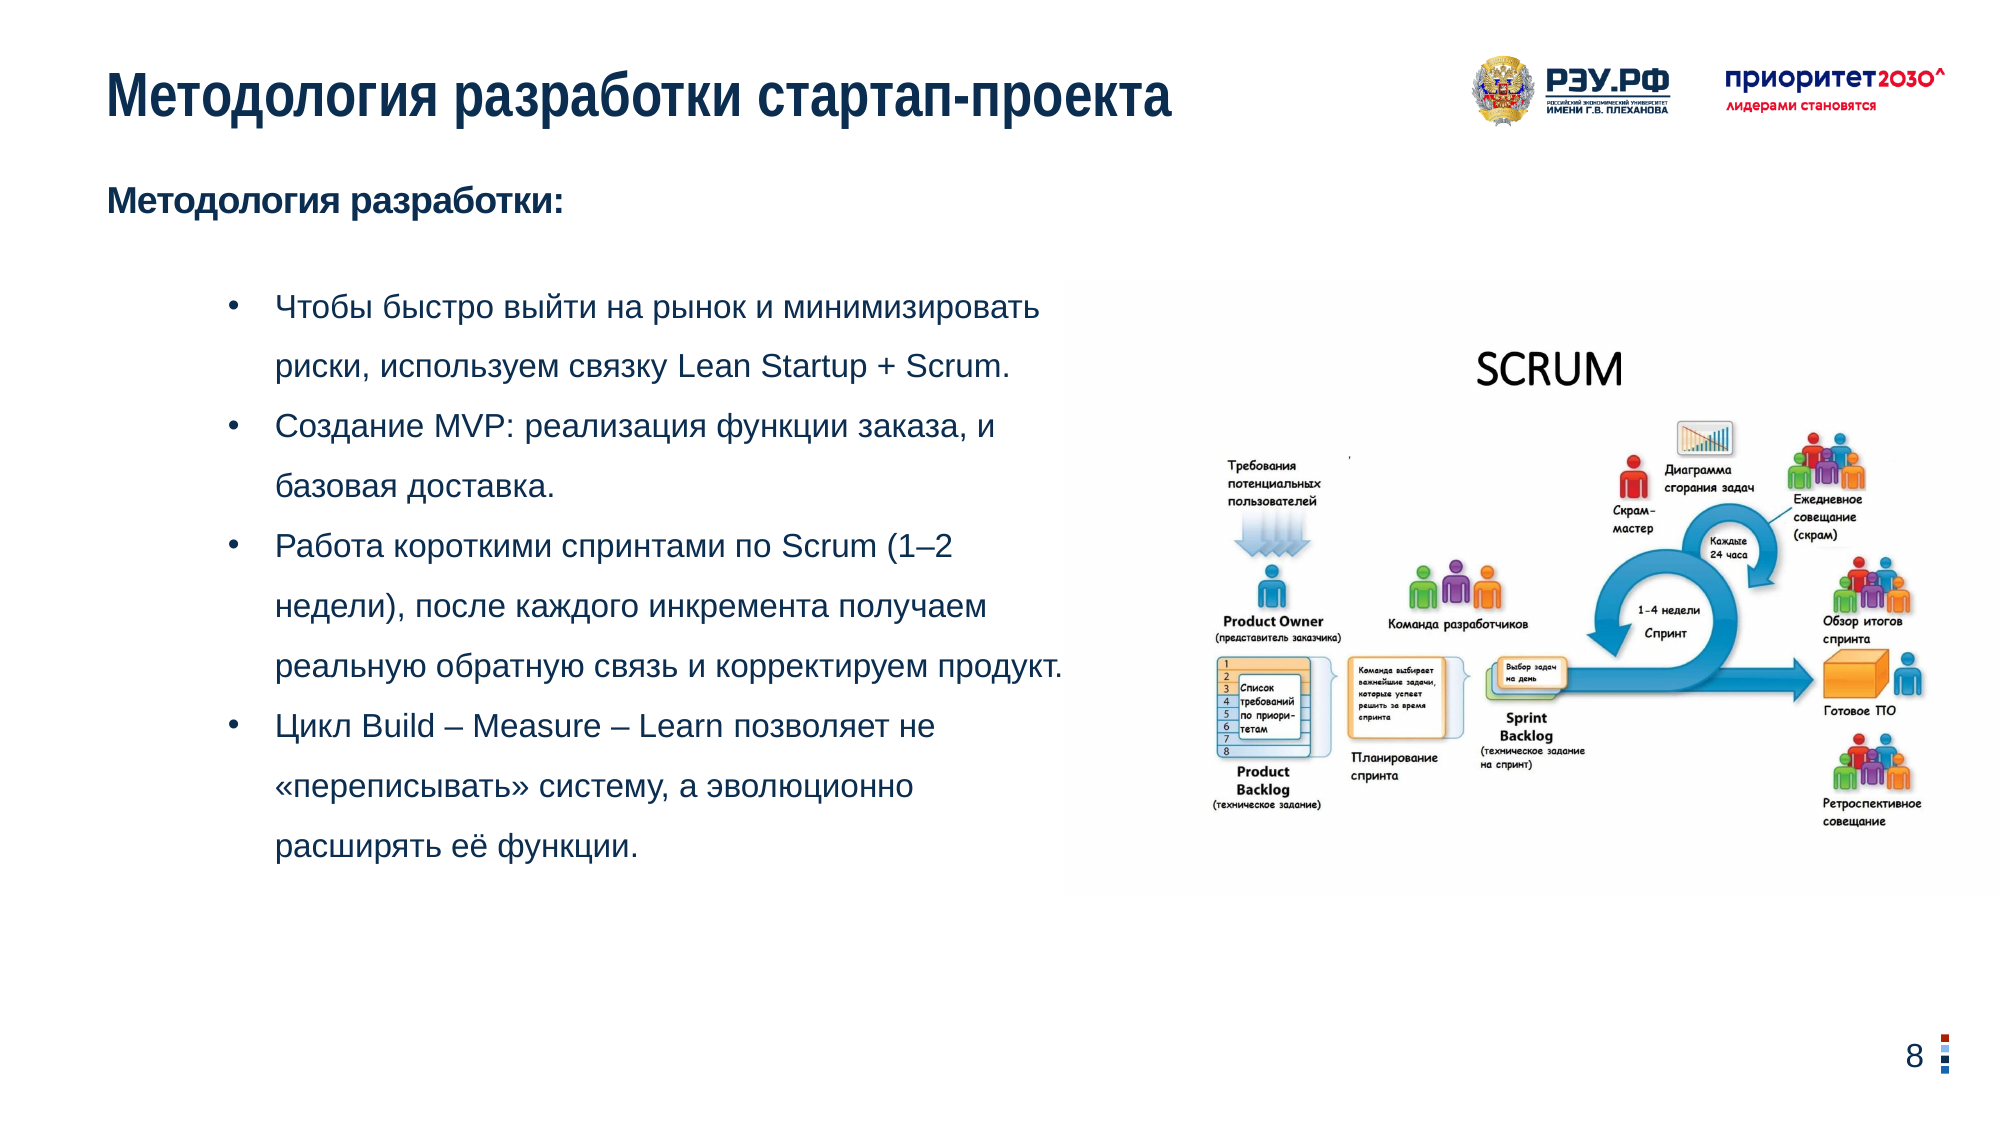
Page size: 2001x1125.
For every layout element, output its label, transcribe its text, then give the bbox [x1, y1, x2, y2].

picture [1726, 68, 1945, 113]
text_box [1873, 1024, 1949, 1084]
picture [1461, 31, 1680, 155]
text_box Методология разработки: [104, 174, 1335, 222]
text_box Чтобы быстро выйти на рынок и минимизировать риски, используем связку Lean Startup + Scrum. Создание MVP: реализация функции заказа, и базовая доставка. Работа короткими спринтами по Scrum (1–2 недели), после каждого инкремента получаем реальную обратную связь и корректируем продукт. Цикл Build – Measure – Learn позволяет не «переписывать» систему, а эволюционно расширять её функции. [227, 246, 1081, 927]
text_box Методология разработки стартап-проекта [104, 51, 1461, 129]
picture [1062, 278, 2000, 894]
